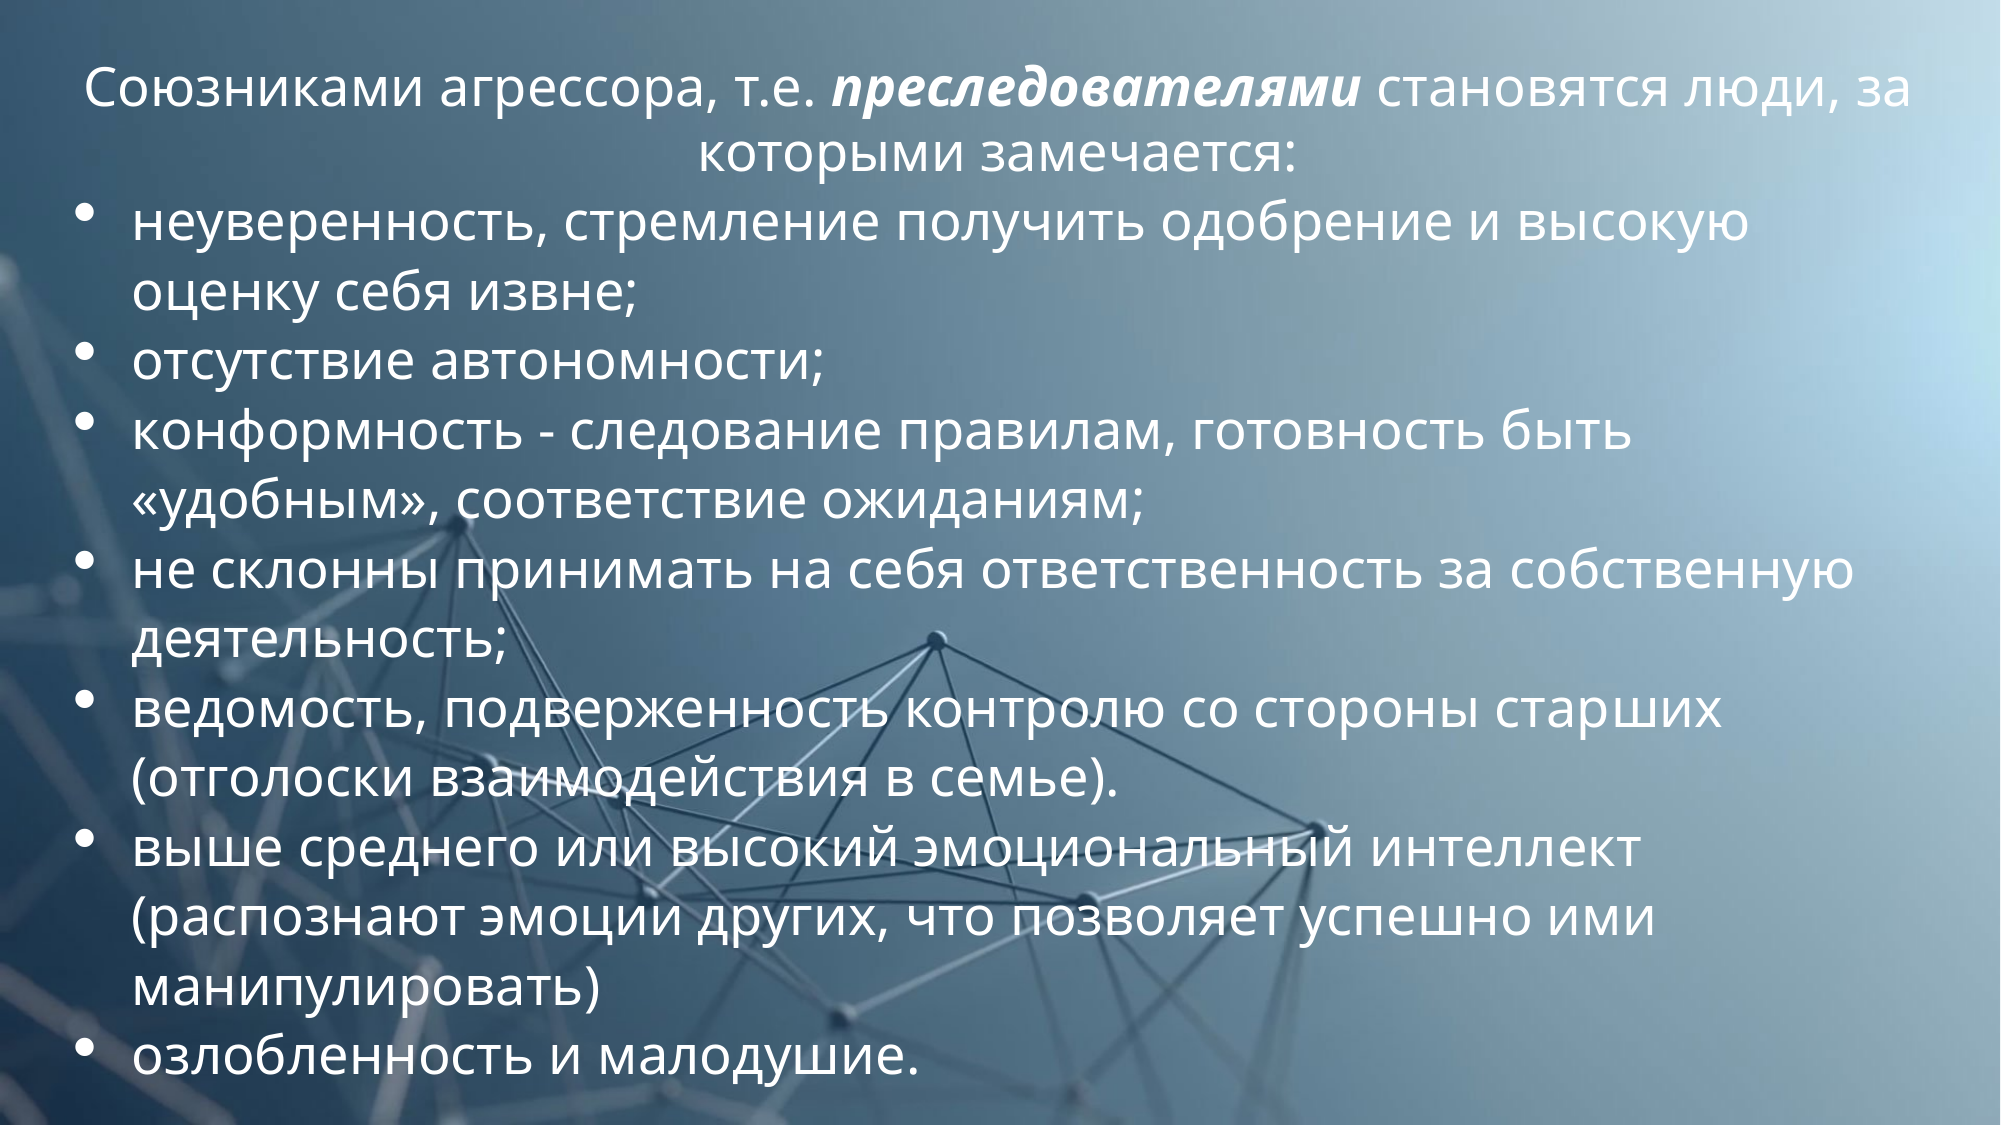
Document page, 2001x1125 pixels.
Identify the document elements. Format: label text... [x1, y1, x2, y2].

picture [0, 0, 2001, 1125]
text_box Союзниками агрессора, т.е. преследователями становятся люди, за которыми замечается: неуверенность, стремление получить одобрение и высокую оценку себя извне; отсутствие автономности; конформность - следование правилам, готовность быть «удобным», соответствие ожиданиям; не склонны принимать на себя ответственность за собственную деятельность; ведомость, подверженность контролю со стороны стар­ших (отголоски взаимодействия в семье). выше среднего или высокий эмоциональный интеллект (распознают эмоции других, что позволяет успешно ими манипулировать) озлобленность и малодушие. [60, 44, 1936, 1093]
